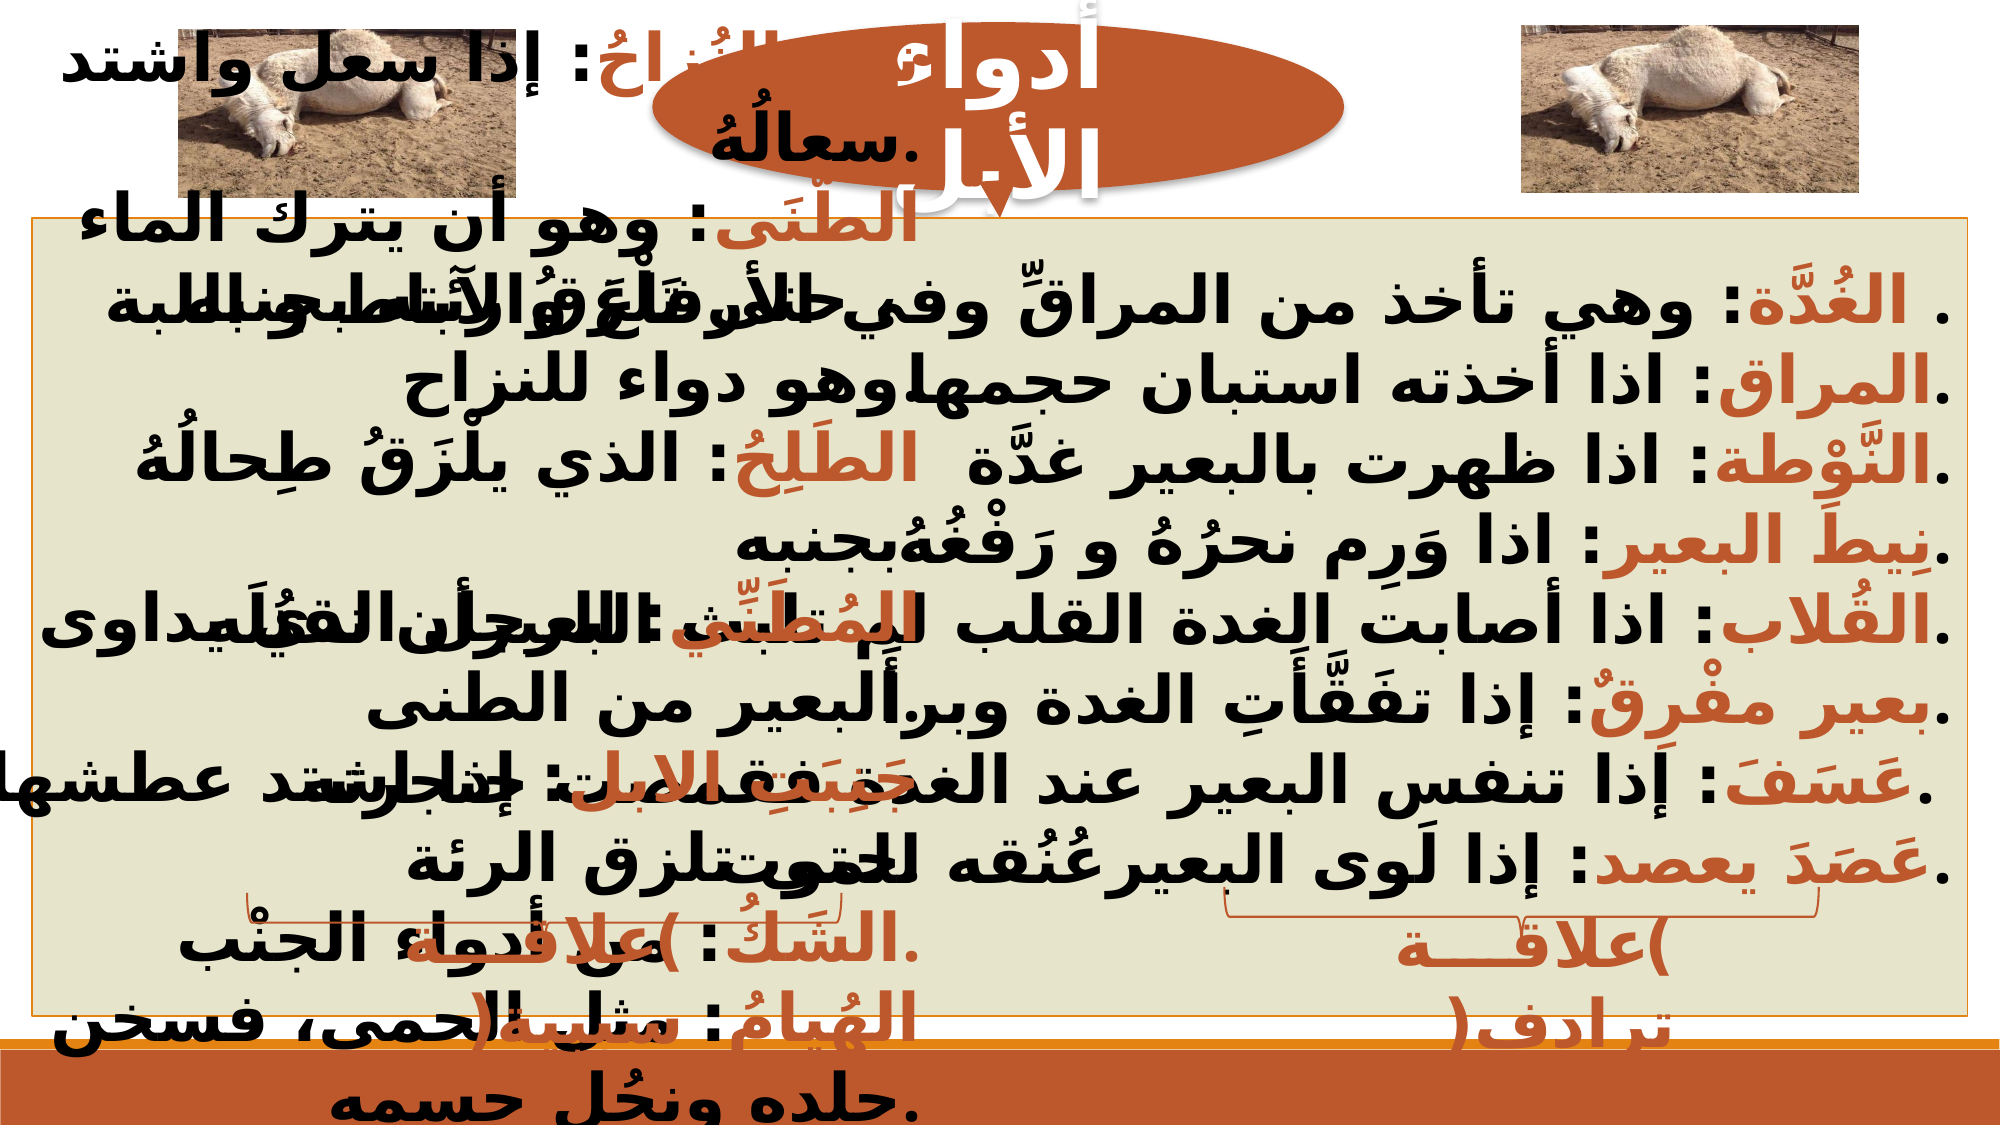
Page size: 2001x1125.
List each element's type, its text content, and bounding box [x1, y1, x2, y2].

text_box [697, 892, 843, 924]
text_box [997, 190, 1001, 219]
text_box أدواء الأبل [651, 20, 1346, 193]
text_box [1223, 886, 1820, 948]
text_box )علاقة ترادف( [1371, 918, 1700, 1072]
text_box الغُدَّة: وهي تأخذ من المراقِّ وفي الأرفاغ والآباط و اللبة . المراق: اذا أخذته استبان حجمها. النَّوْطة: اذا ظهرت بالبعير غدَّة. نِيطَ البعير: اذا وَرِم نحرُهُ و رَفْغُهُ. القُلاب: اذا أصابت الغدة القلب لم تلبث البعيرأن تقتُلَه. بعير مفْرِقٌ: إذا تفَقَّأَتِ الغدة وبرأَ. عَسَفَ: إذا تنفس البعير عند الغدة فقمصت حنجرته. عَصَدَ يعصد: إذا لَوى البعيرعُنُقه للموت. [32, 217, 1968, 1017]
text_box [245, 892, 391, 924]
text_box نحُزَ النُزاحُ: إذا سعل واشتد سعالُهُ. الطَّنَى: وهو أن يترك الماء حتى تَلْزَقُ رئته بجنبه ، وهو دواء للنزاح. الطَلِحُ: الذي يلْزَقُ طِحالُهُ بجنبه. المُطَنِّي: الرجل الذي يداوى البعير من الطنى. جَنِبَتِ الابل: إذا اشتد عطشها حتى تلزق الرئة. الشَكُ: من أدواء الجنْب. الهُيامُ: مثل الحمى، فسخن جلده ونحُل جسمه. [0, 249, 936, 900]
text_box )علاقة سببية( [380, 886, 709, 1068]
picture [177, 29, 516, 198]
picture [1521, 24, 1859, 194]
